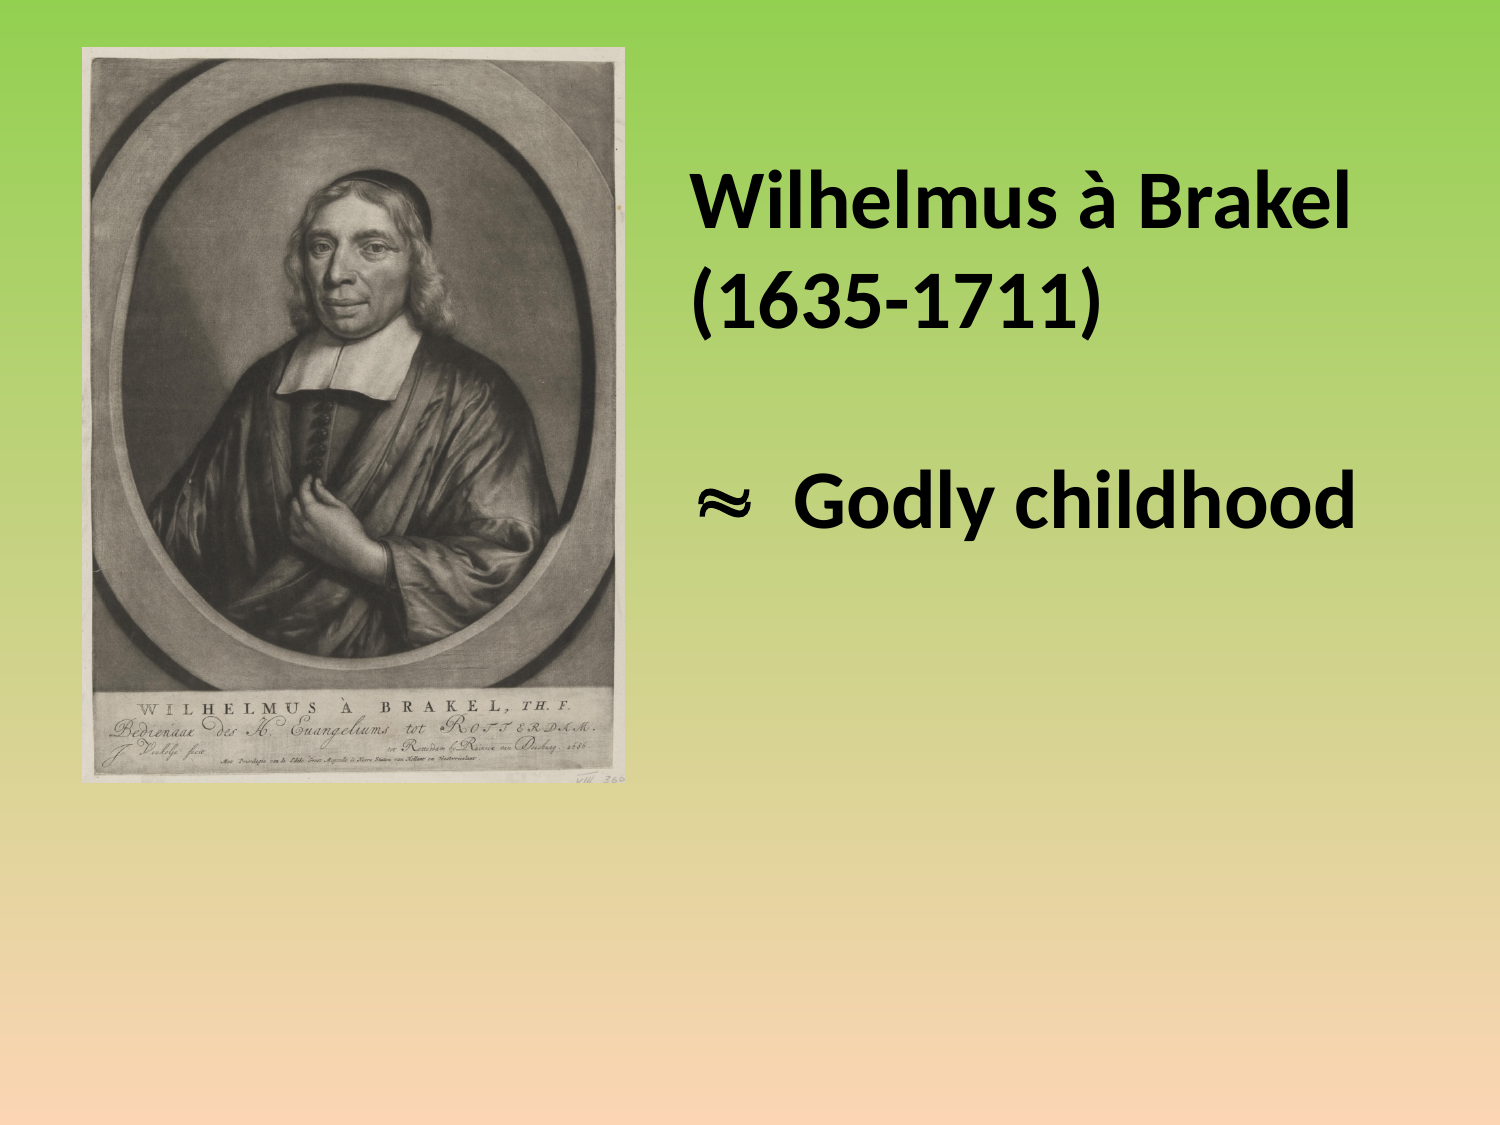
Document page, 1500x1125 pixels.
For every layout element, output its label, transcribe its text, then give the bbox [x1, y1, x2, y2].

picture [82, 47, 626, 784]
text_box Wilhelmus à Brakel (1635-1711)  Godly childhood [675, 137, 1475, 653]
